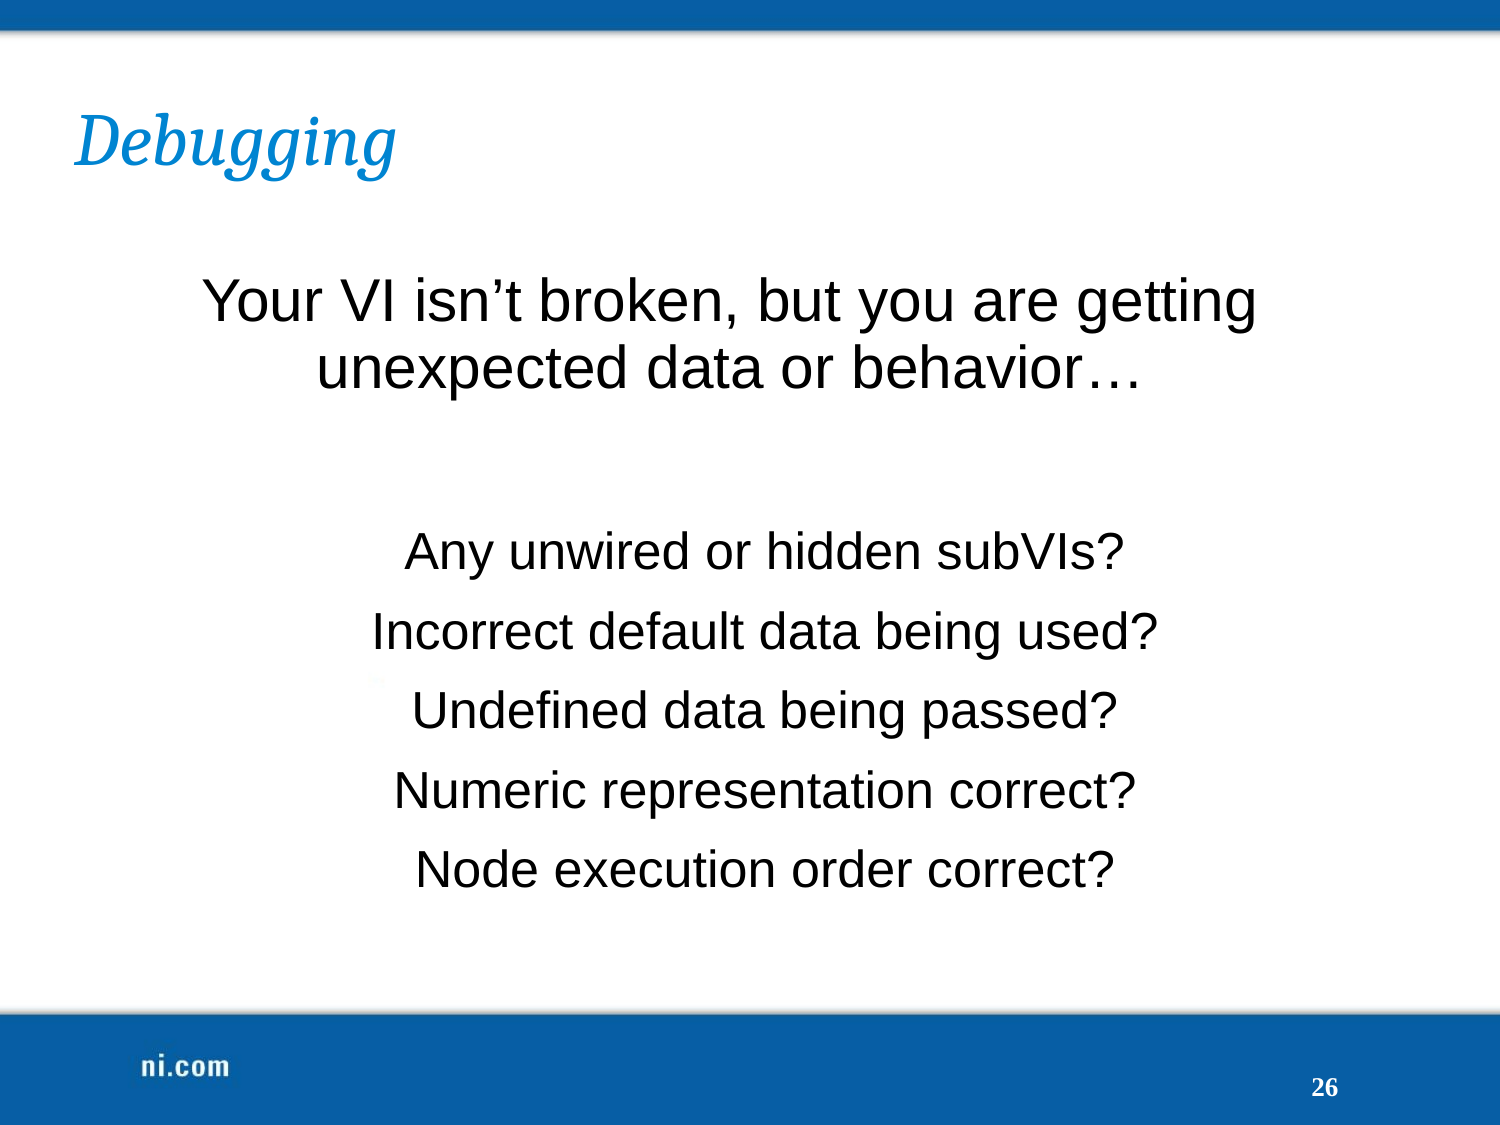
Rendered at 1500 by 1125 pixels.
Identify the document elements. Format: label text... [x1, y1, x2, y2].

picture [0, 0, 1500, 1125]
slide_number 26 [1149, 1071, 1500, 1125]
title Debugging [74, 44, 1425, 233]
list Your VI isn’t broken, but you are getting unexpected data or behavior… Any unwired or hidden subVIs? Incorrect default data being used? Undefined data being passed? Numeric representation correct? Node execution order correct? [174, 262, 1288, 1006]
